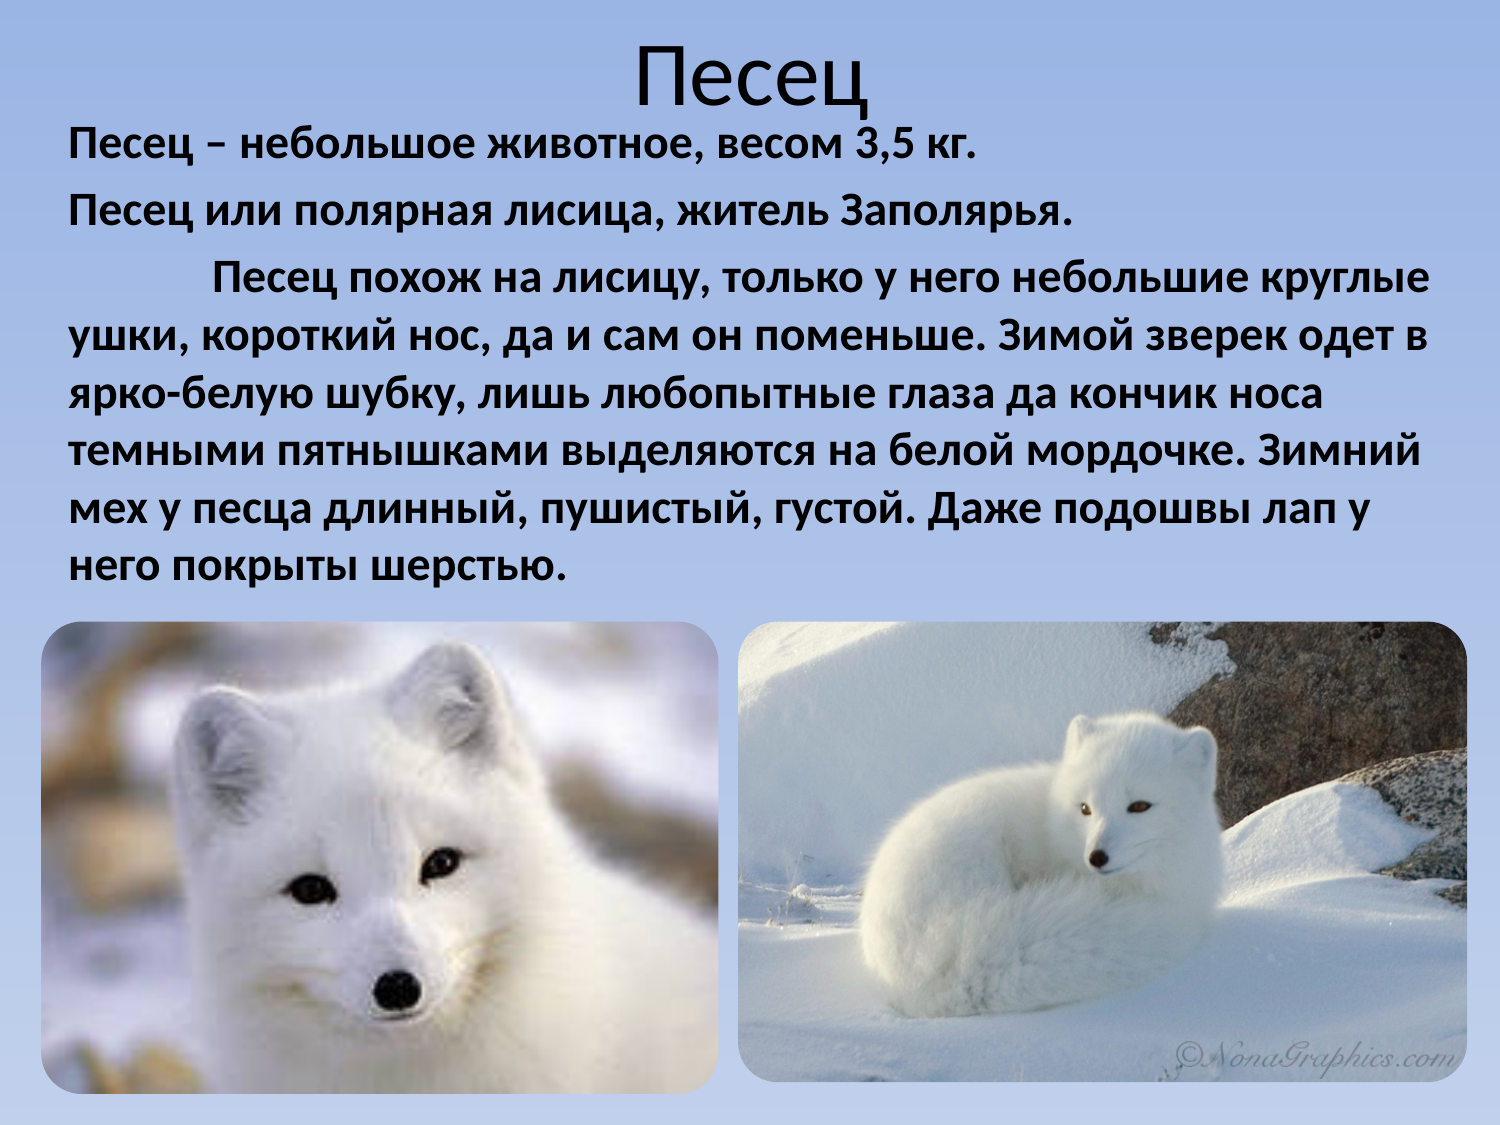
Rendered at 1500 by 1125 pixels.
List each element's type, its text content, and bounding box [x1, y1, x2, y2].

picture [40, 621, 719, 1095]
title Песец [76, 0, 1427, 101]
list Песец – небольшое животное, весом 3,5 кг. Песец или полярная лисица, житель Заполярья. Песец похож на лисицу, только у него небольшие круглые ушки, короткий нос, да и сам он поменьше. Зимой зверек одет в ярко-белую шубку, лишь любопытные глаза да кончик носа темными пятнышками выделяются на белой мордочке. Зимний мех у песца длинный, пушистый, густой. Даже подошвы лап у него покрыты шерстью. [53, 101, 1459, 598]
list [737, 621, 1468, 1083]
